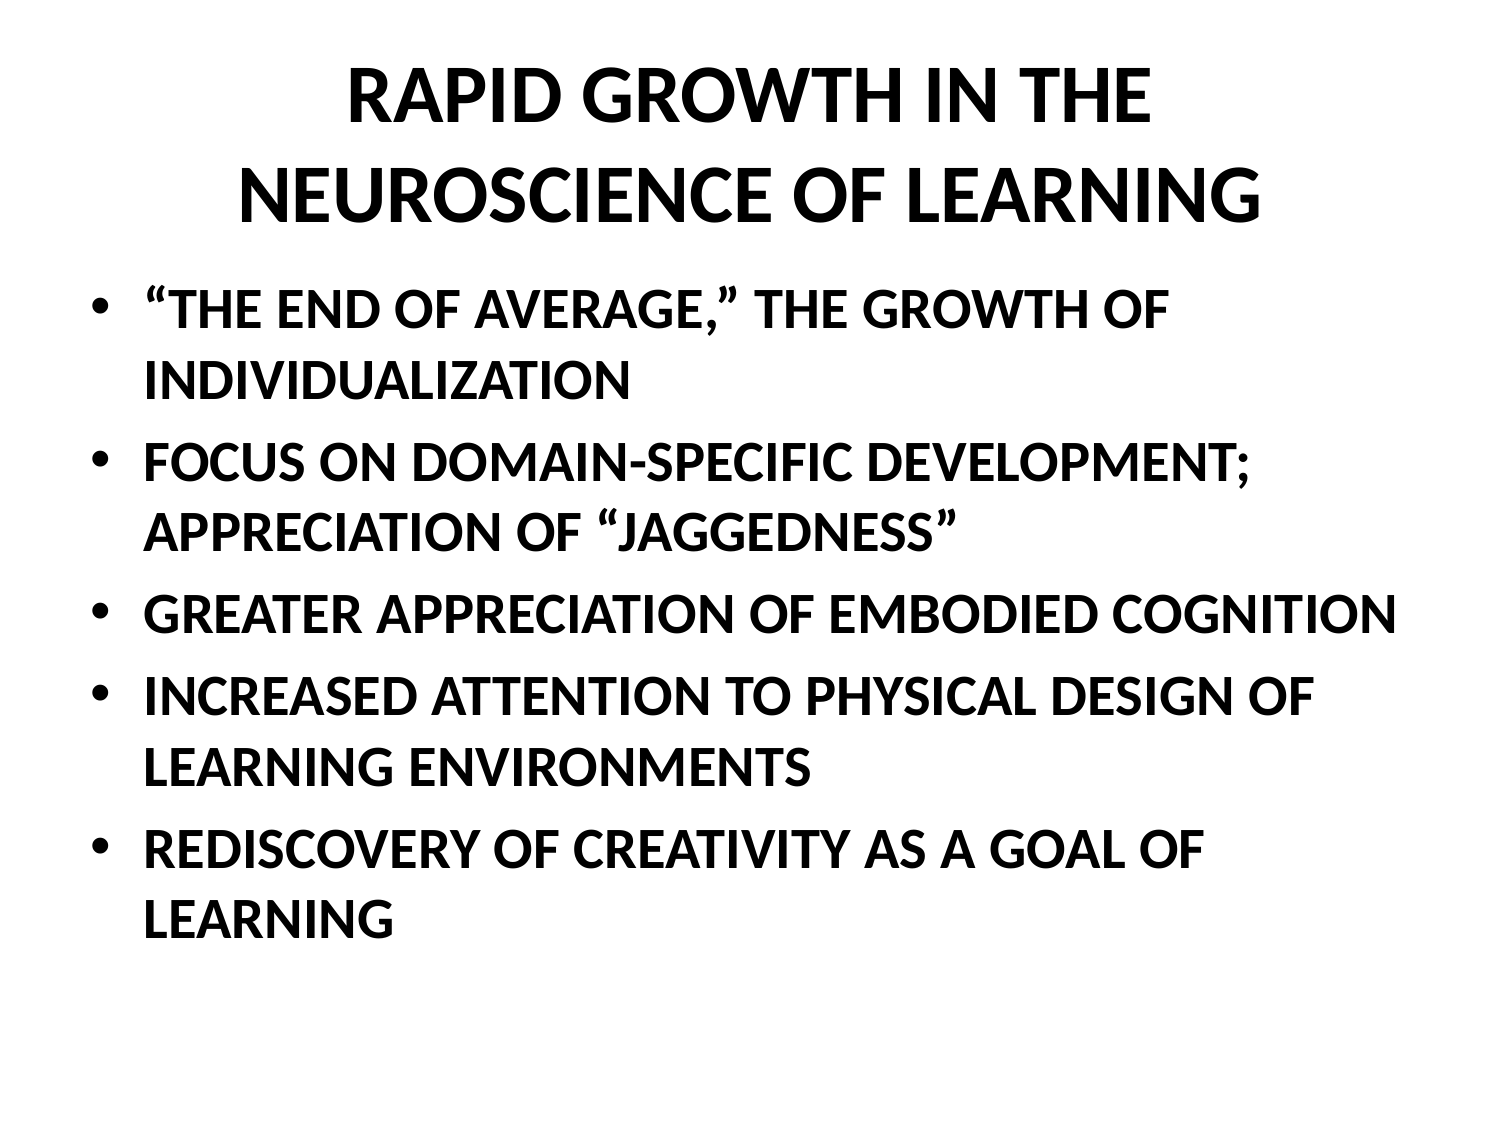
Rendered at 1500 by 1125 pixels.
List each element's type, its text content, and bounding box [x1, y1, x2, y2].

title RAPID GROWTH IN THE NEUROSCIENCE OF LEARNING [75, 45, 1425, 233]
list “THE END OF AVERAGE,” THE GROWTH OF INDIVIDUALIZATION FOCUS ON DOMAIN-SPECIFIC DEVELOPMENT; APPRECIATION OF “JAGGEDNESS” GREATER APPRECIATION OF EMBODIED COGNITION INCREASED ATTENTION TO PHYSICAL DESIGN OF LEARNING ENVIRONMENTS REDISCOVERY OF CREATIVITY AS A GOAL OF LEARNING [75, 262, 1425, 1005]
